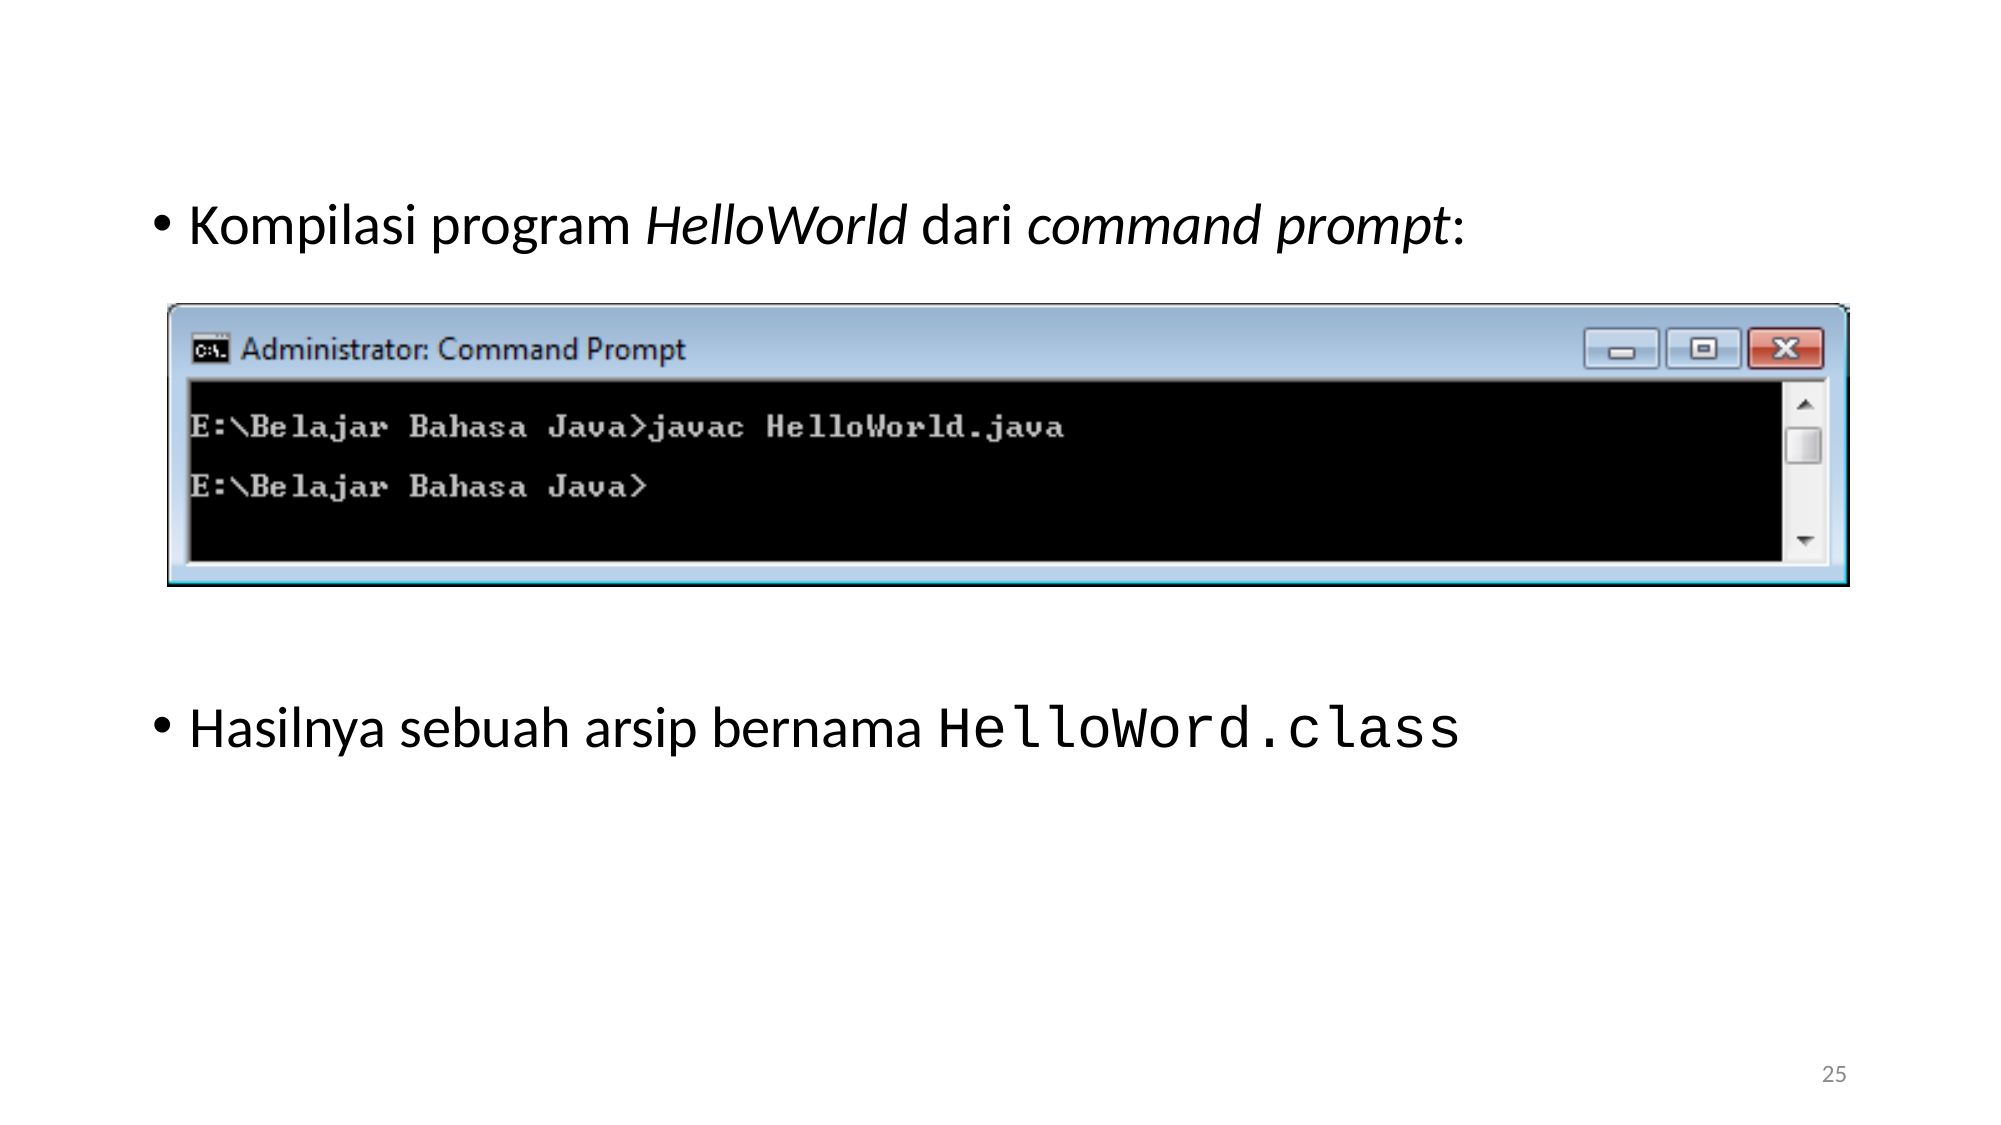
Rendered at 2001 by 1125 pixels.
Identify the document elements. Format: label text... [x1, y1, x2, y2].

picture [167, 303, 1850, 587]
slide_number 25 [1412, 1042, 1863, 1103]
list Kompilasi program HelloWorld dari command prompt: Hasilnya sebuah arsip bernama HelloWord.class [137, 186, 1863, 1014]
